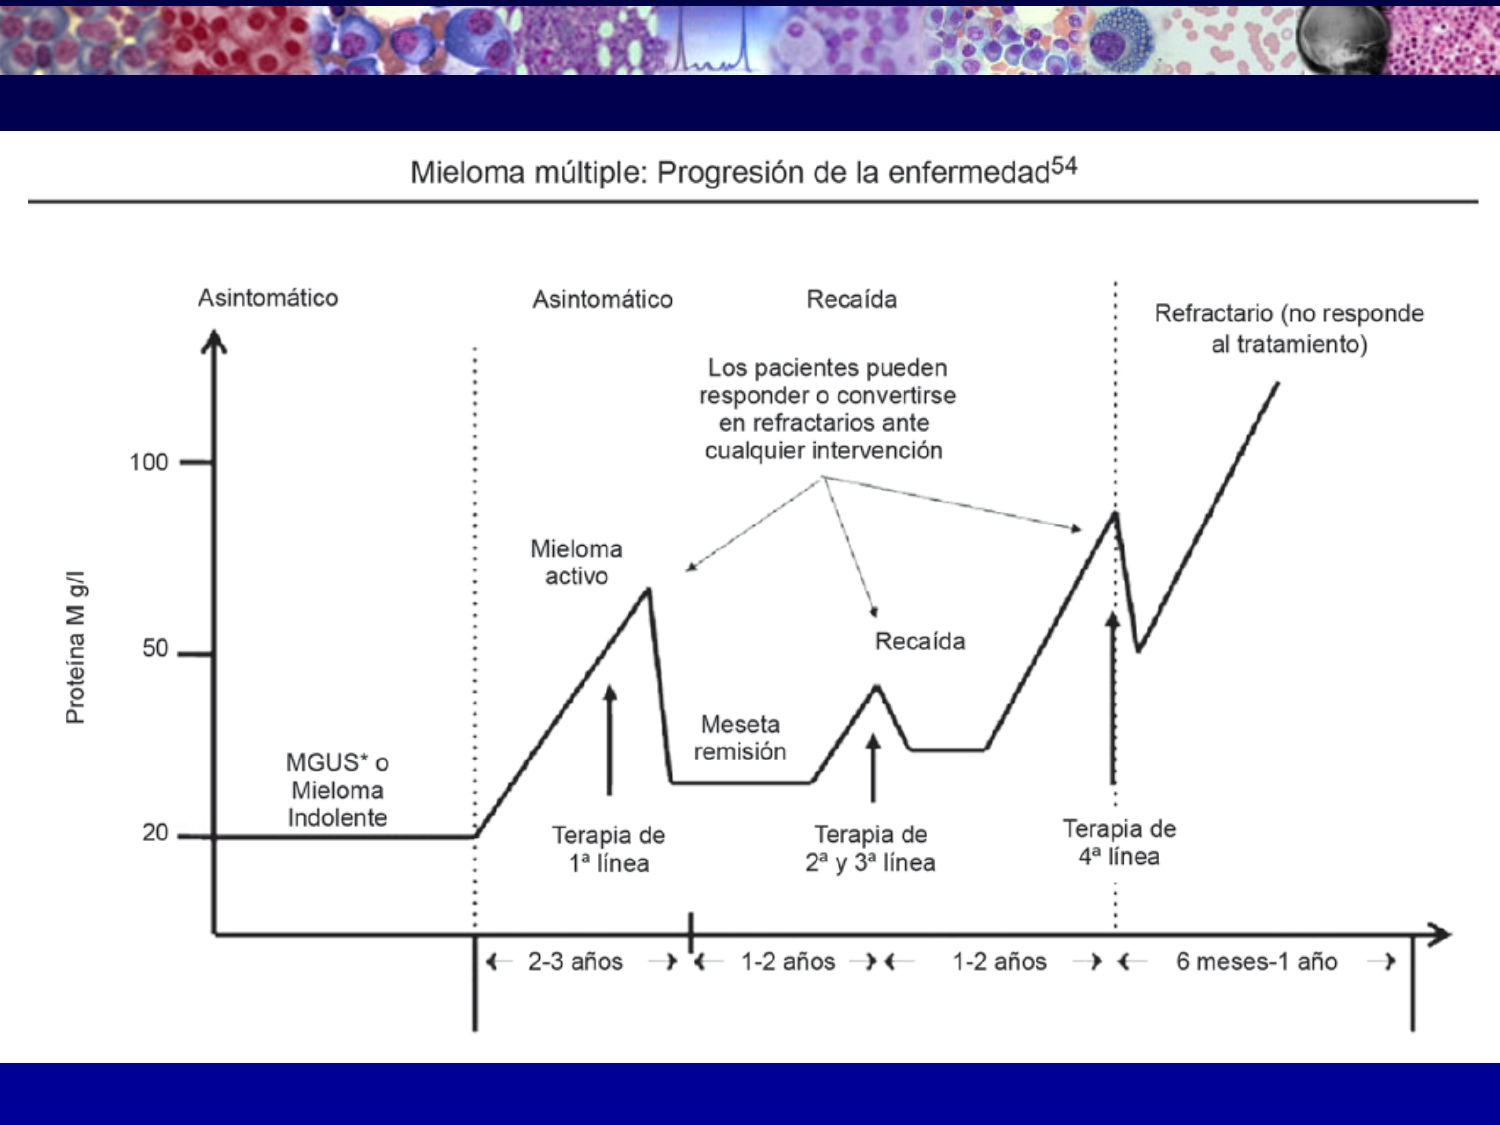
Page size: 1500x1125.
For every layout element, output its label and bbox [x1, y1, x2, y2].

picture [0, 5, 1500, 76]
picture [0, 131, 1500, 1063]
